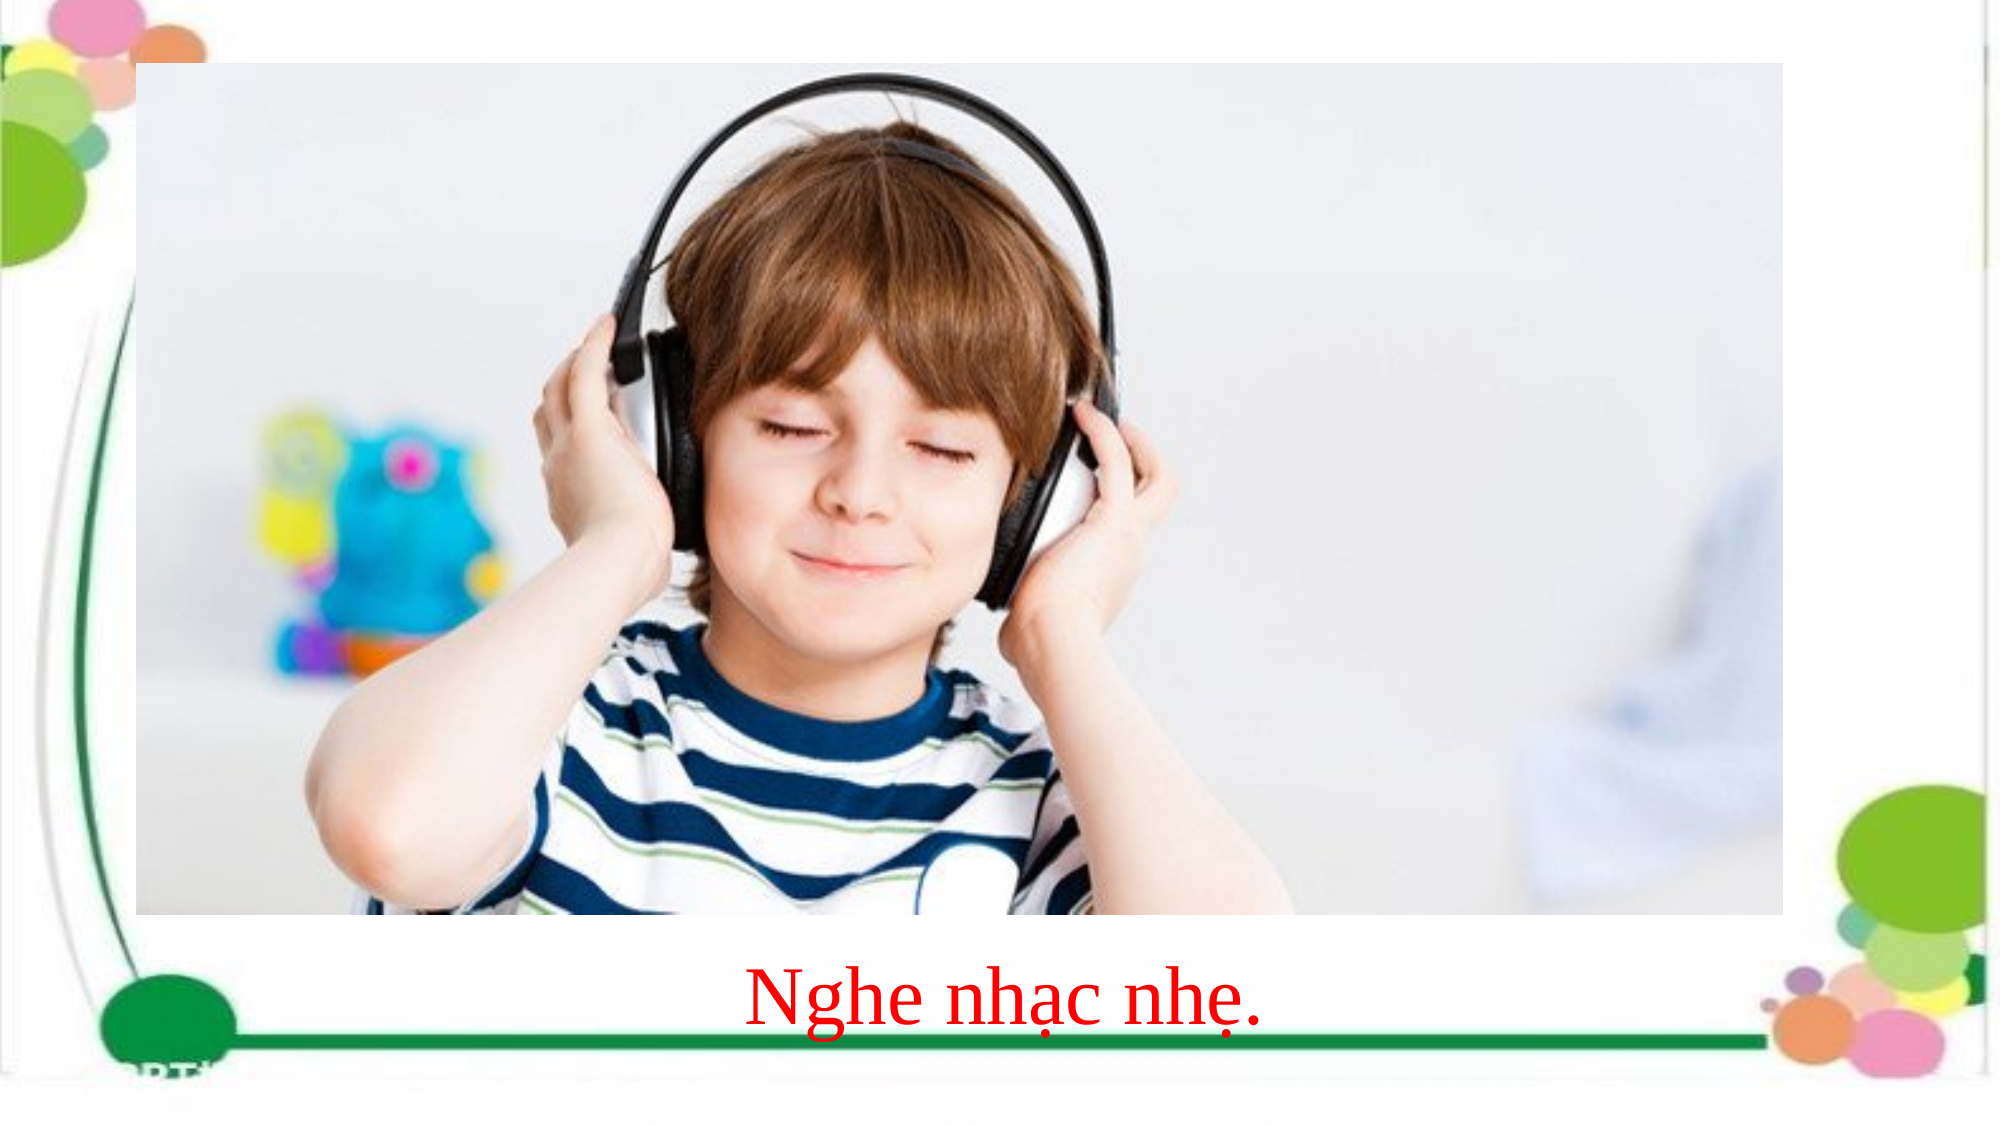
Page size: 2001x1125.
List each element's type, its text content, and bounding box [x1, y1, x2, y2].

picture [0, 0, 2001, 1125]
subtitle Nghe nhạc nhẹ. [77, 109, 1932, 1068]
